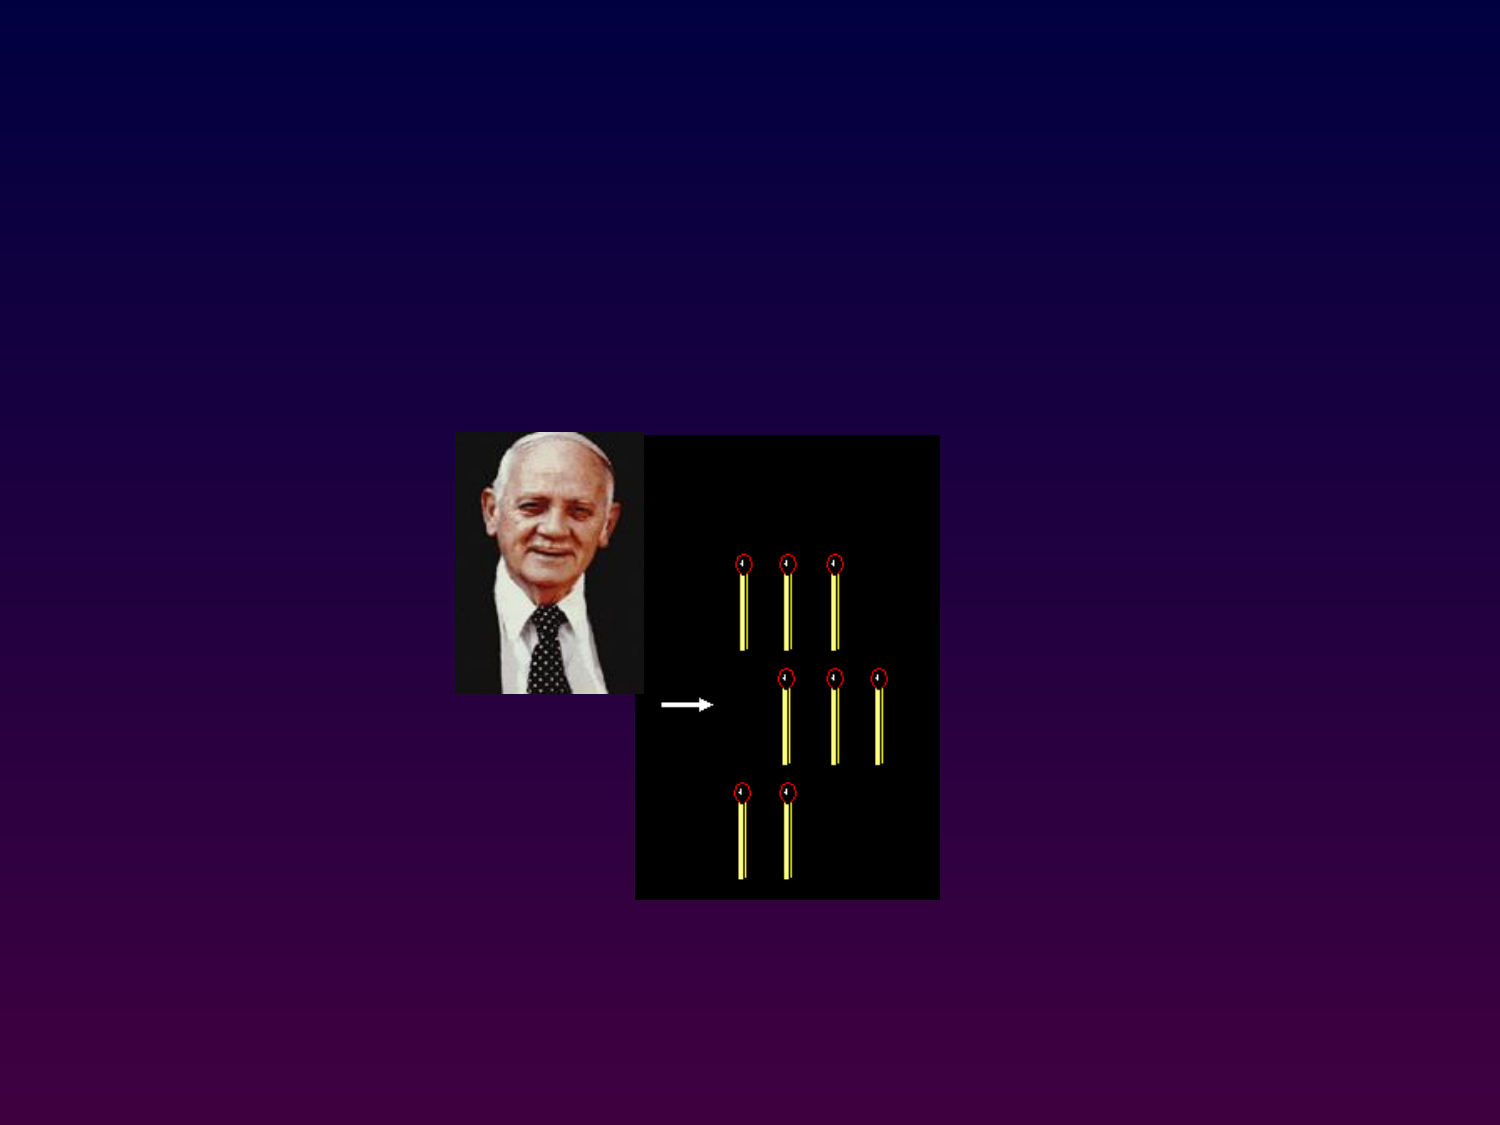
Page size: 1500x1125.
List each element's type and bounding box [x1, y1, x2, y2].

picture [454, 432, 645, 694]
list [635, 435, 940, 901]
